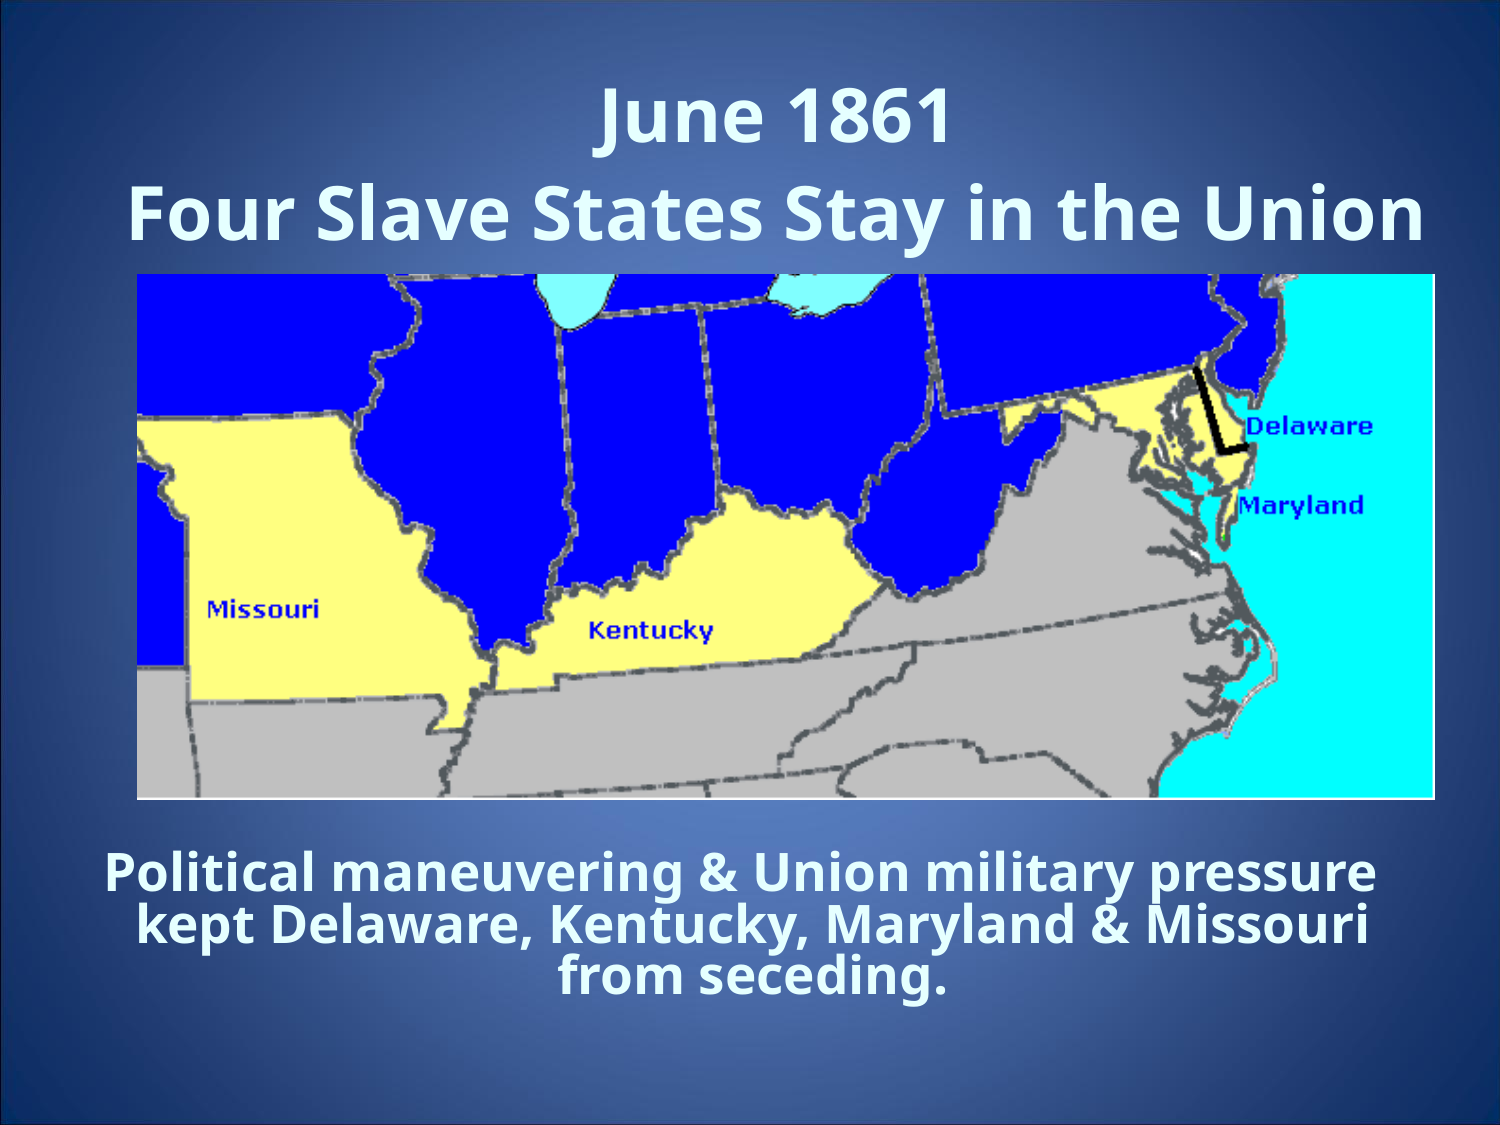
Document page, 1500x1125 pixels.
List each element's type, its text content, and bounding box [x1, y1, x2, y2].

title June 1861 Four Slave States Stay in the Union [75, 50, 1500, 275]
list Political maneuvering & Union military pressure kept Delaware, Kentucky, Maryland & Missouri from seceding. [37, 837, 1413, 1125]
picture [0, 0, 1500, 1125]
